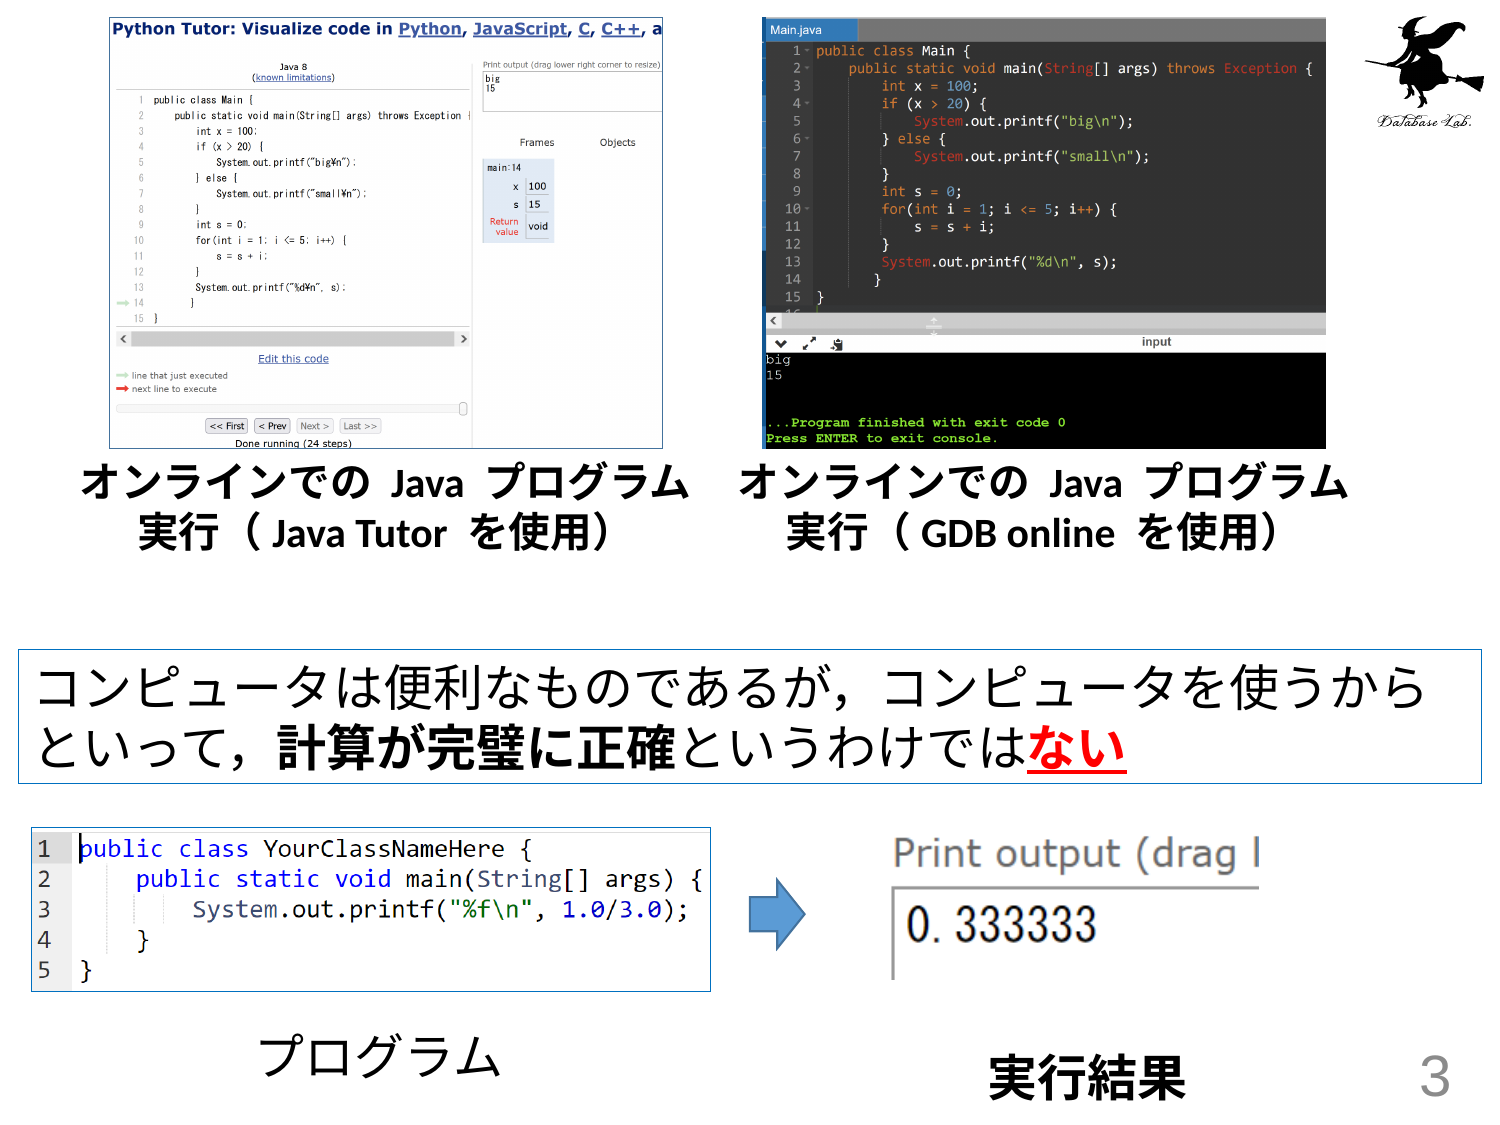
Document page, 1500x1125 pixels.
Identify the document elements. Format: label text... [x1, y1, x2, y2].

text_box [748, 877, 806, 952]
picture [762, 17, 1326, 450]
picture [31, 827, 711, 992]
text_box プログラム [240, 1018, 420, 1078]
picture [1362, 14, 1486, 130]
text_box オンラインでの Java プログラム 実行（GDB online を使用） [723, 448, 1365, 564]
text_box 実行結果 [972, 1039, 1205, 1115]
text_box オンラインでの Java プログラム 実行（Java Tutor を使用） [64, 448, 707, 564]
text_box コンピュータは便利なものであるが，コンピュータを使うからといって，計算が完璧に正確というわけではない [18, 649, 1482, 784]
picture [109, 17, 663, 449]
slide_number 3 [1205, 1042, 1467, 1103]
picture [863, 814, 1259, 980]
